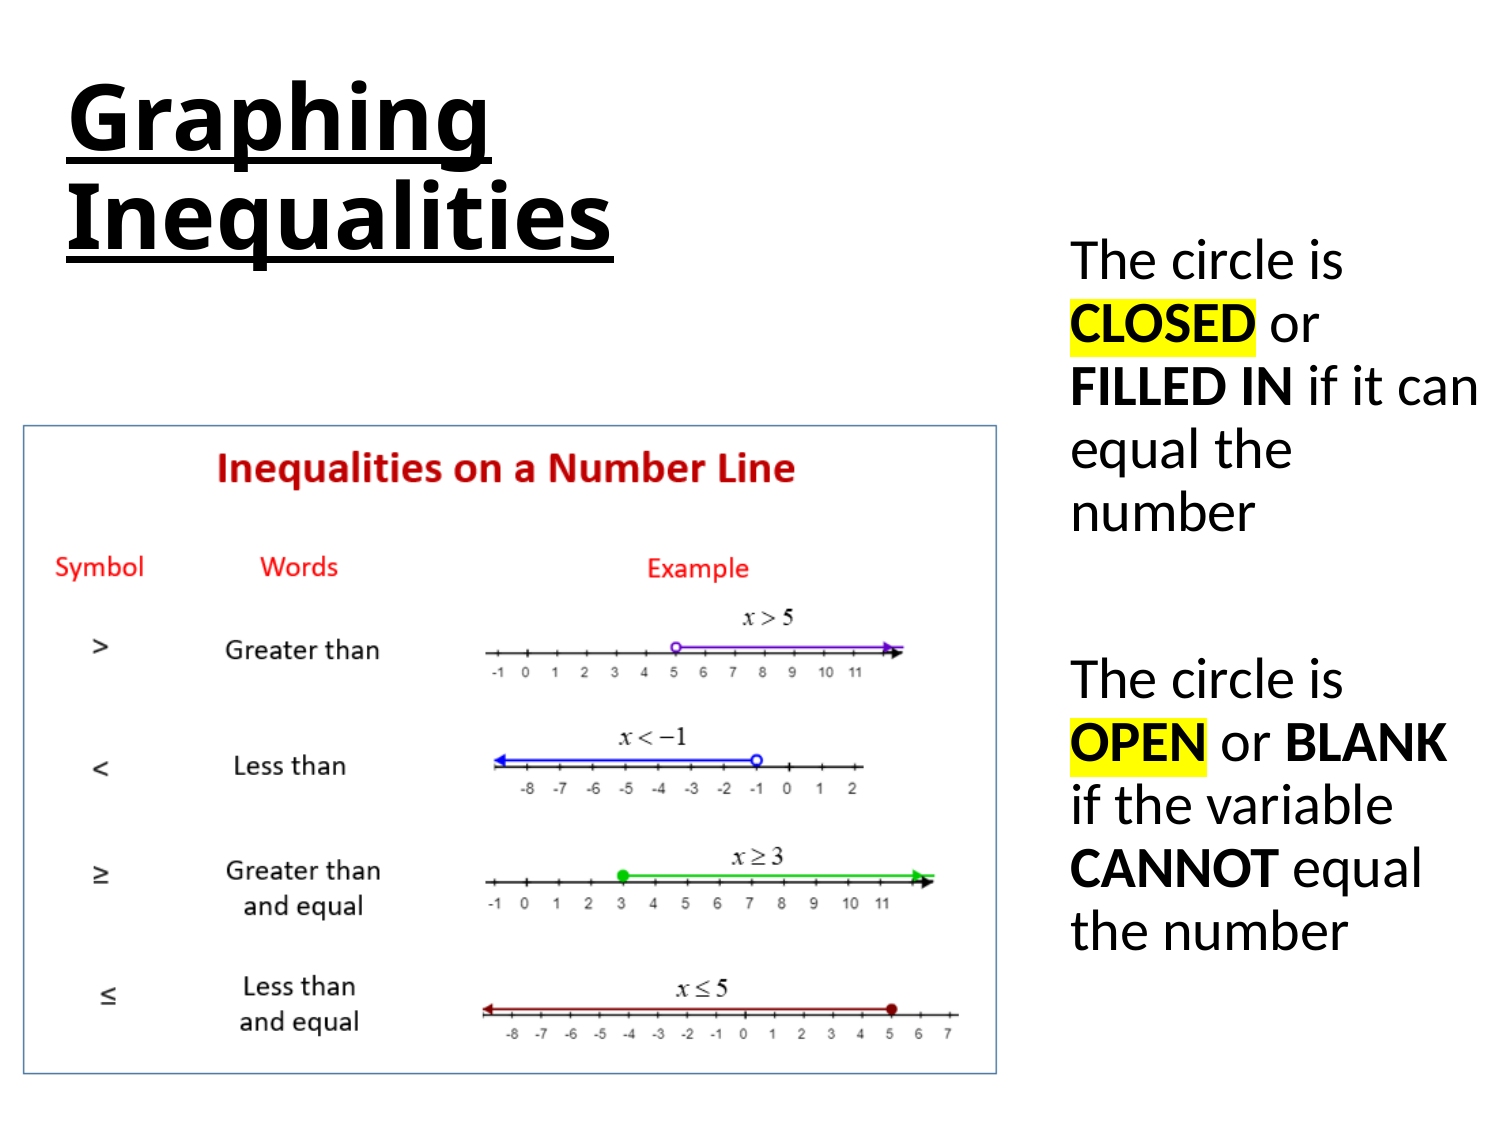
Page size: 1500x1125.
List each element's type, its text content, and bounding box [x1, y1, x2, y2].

picture [14, 417, 1008, 1084]
title Graphing Inequalities [50, 61, 897, 279]
list The circle is CLOSED or FILLED IN if it can equal the number The circle is OPEN or BLANK if the variable CANNOT equal the number [1054, 221, 1500, 1103]
